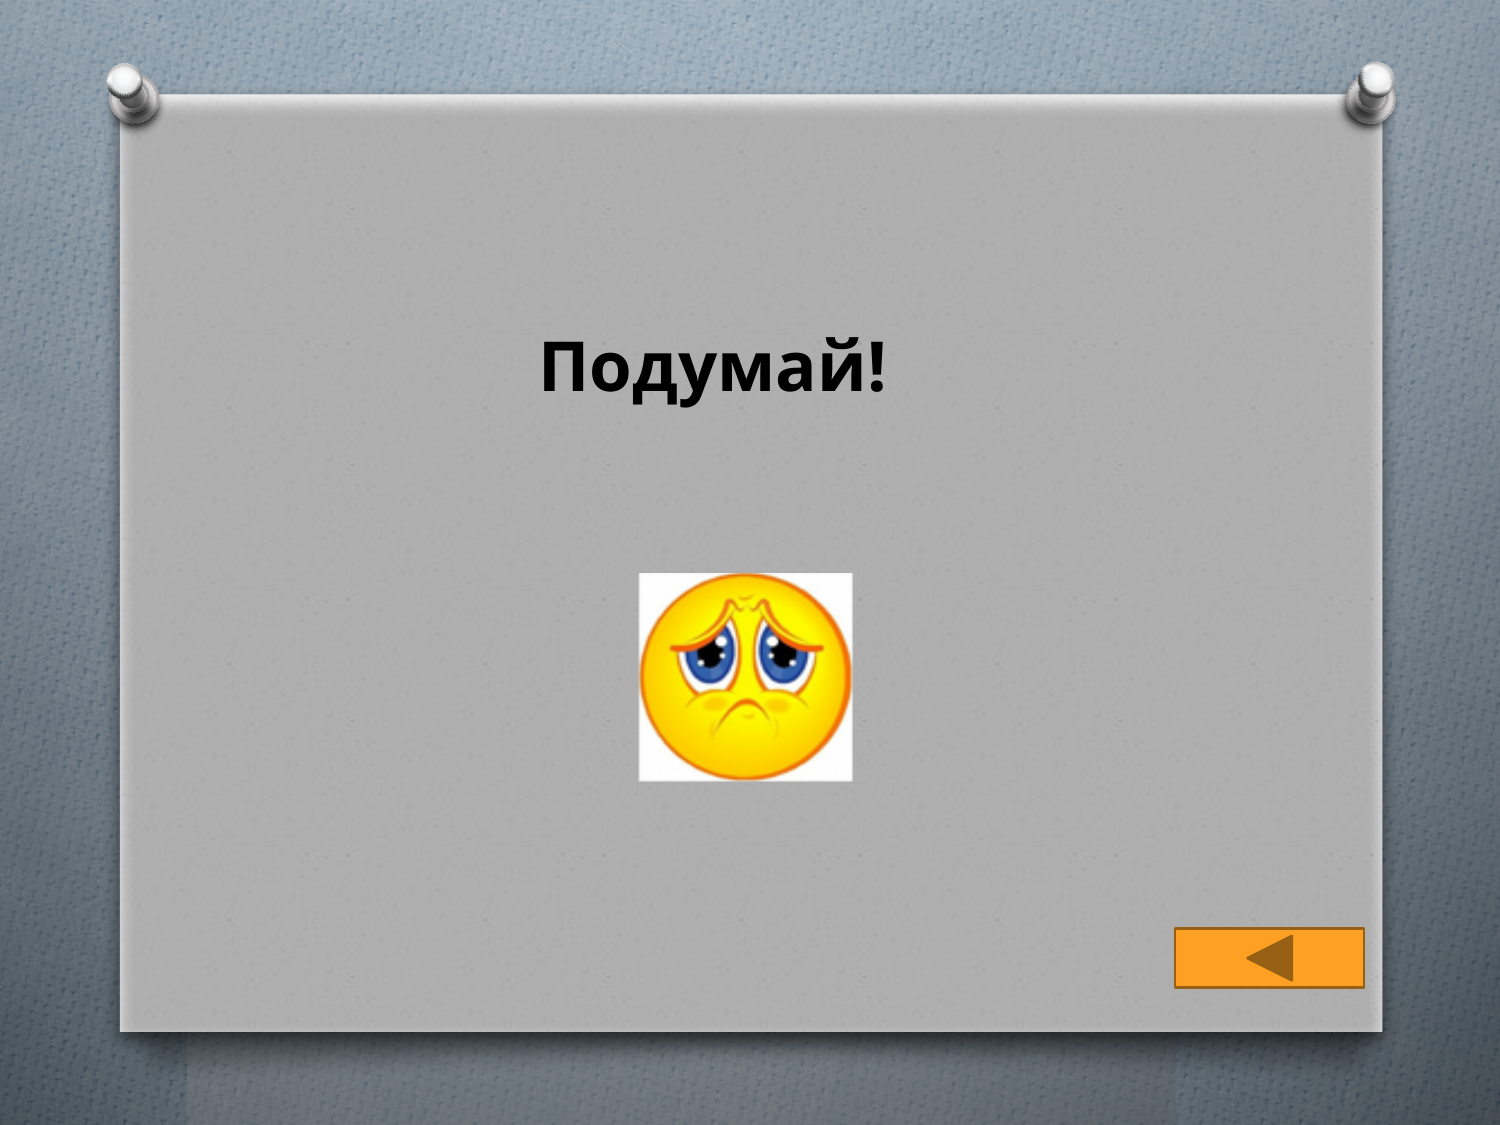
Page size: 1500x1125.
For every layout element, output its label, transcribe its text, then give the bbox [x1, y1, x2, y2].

list Подумай! [523, 314, 916, 433]
picture [75, 29, 198, 153]
text_box [1174, 927, 1365, 989]
picture [552, 572, 919, 789]
picture [1317, 35, 1439, 156]
